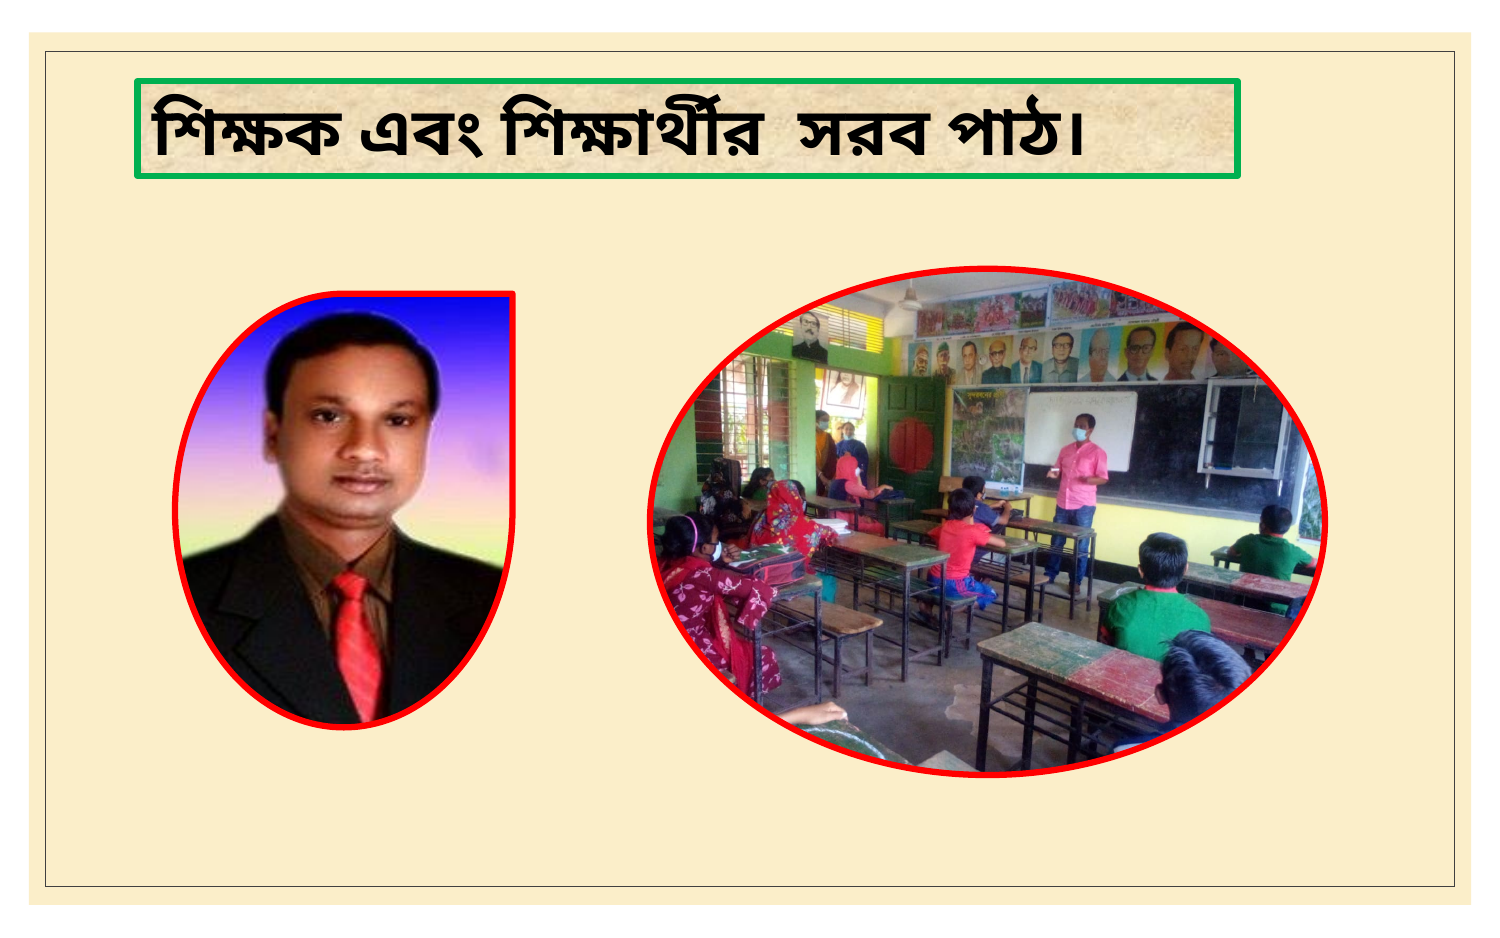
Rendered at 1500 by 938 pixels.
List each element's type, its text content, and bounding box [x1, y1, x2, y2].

text_box শিক্ষক এবং শিক্ষার্থীর সরব পাঠ। [137, 81, 1238, 176]
picture [649, 268, 1325, 776]
picture [174, 293, 513, 728]
